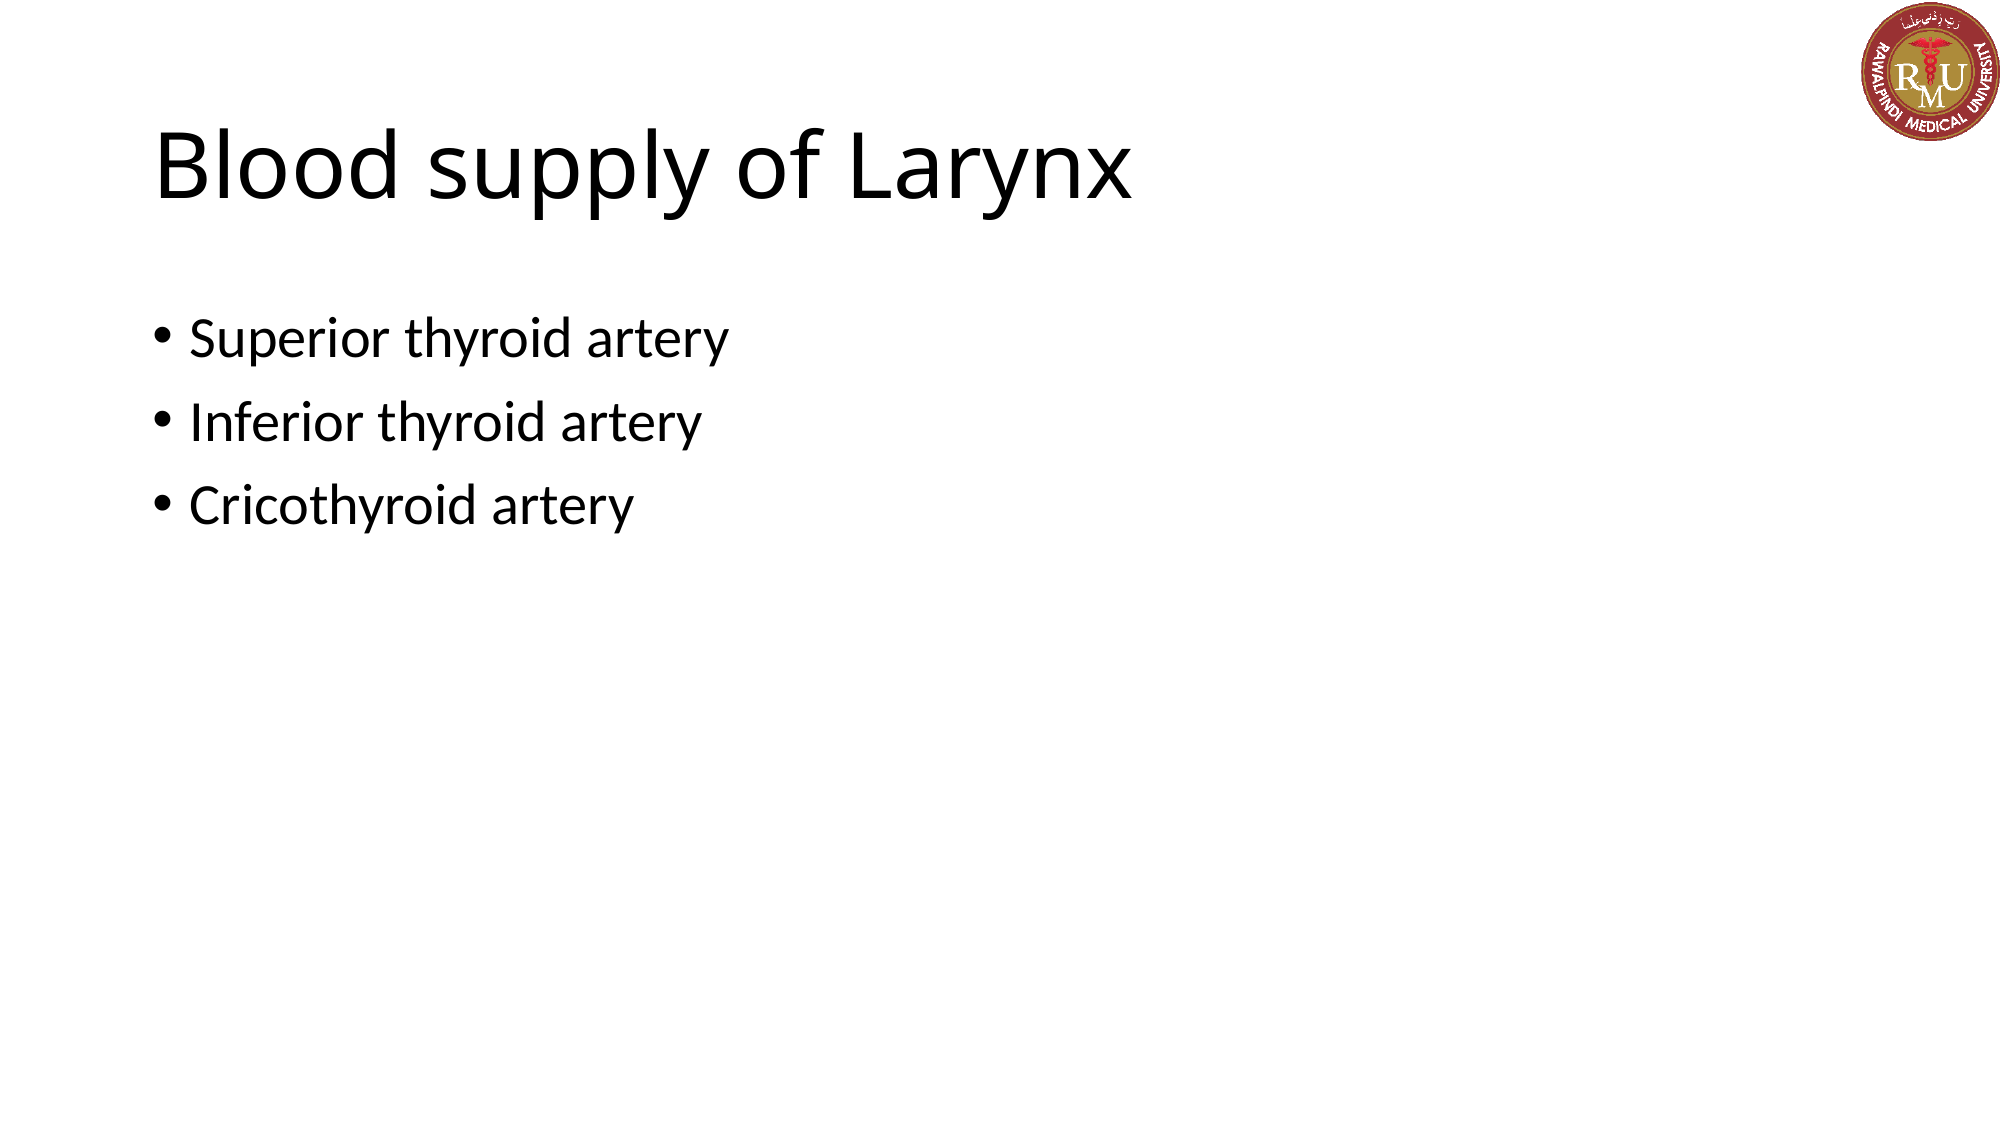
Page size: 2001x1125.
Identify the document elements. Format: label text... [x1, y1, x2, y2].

picture [1853, 2, 2000, 141]
title Blood supply of Larynx [137, 59, 1863, 278]
list Superior thyroid artery Inferior thyroid artery Cricothyroid artery [137, 299, 1863, 1014]
